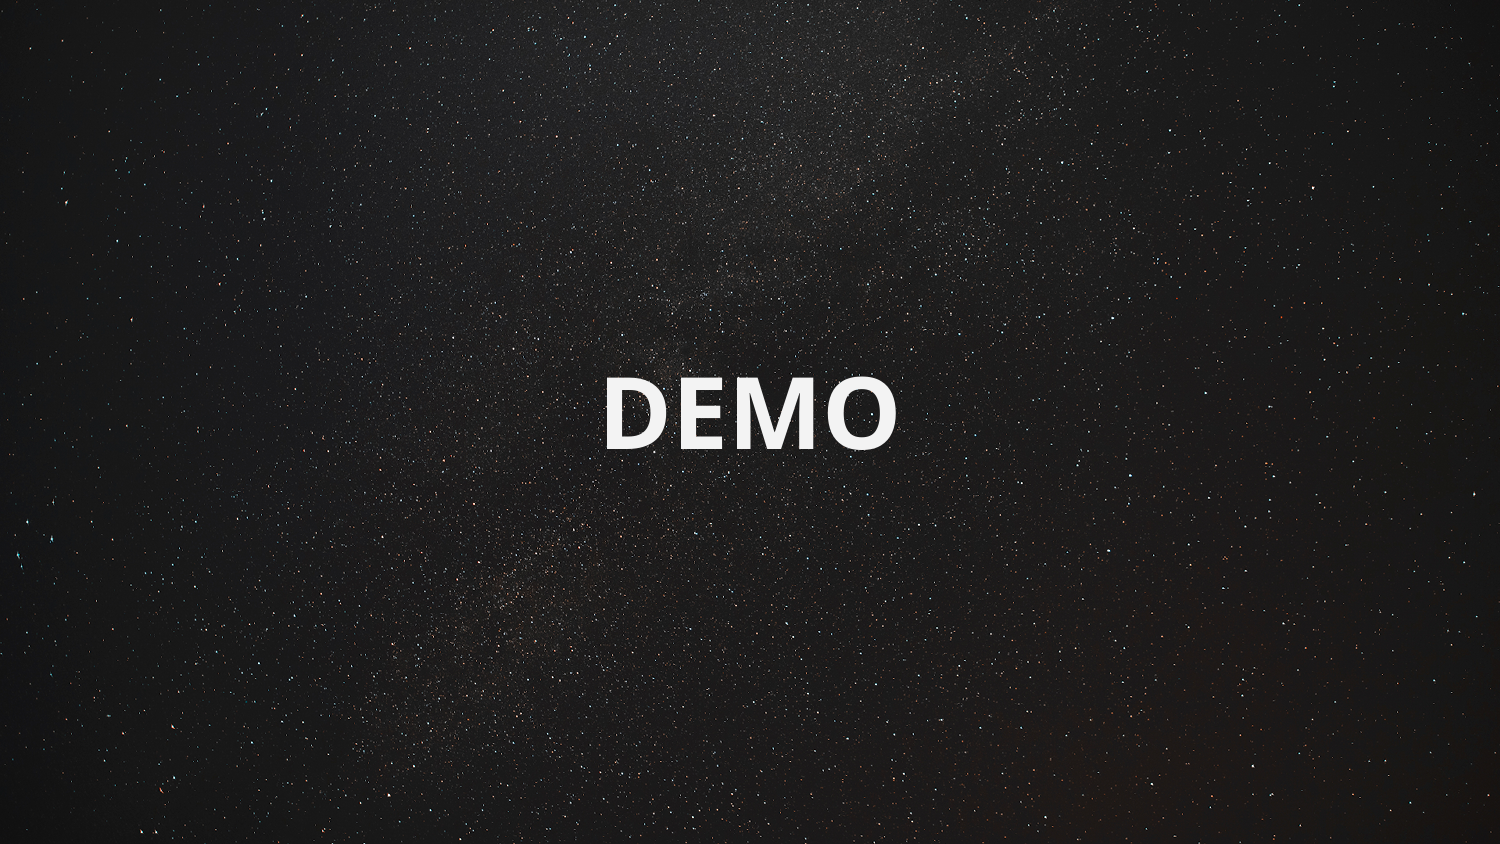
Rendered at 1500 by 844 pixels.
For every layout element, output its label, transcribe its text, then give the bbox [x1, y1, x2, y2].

picture [0, 0, 1500, 844]
title DEMO [313, 73, 1187, 745]
